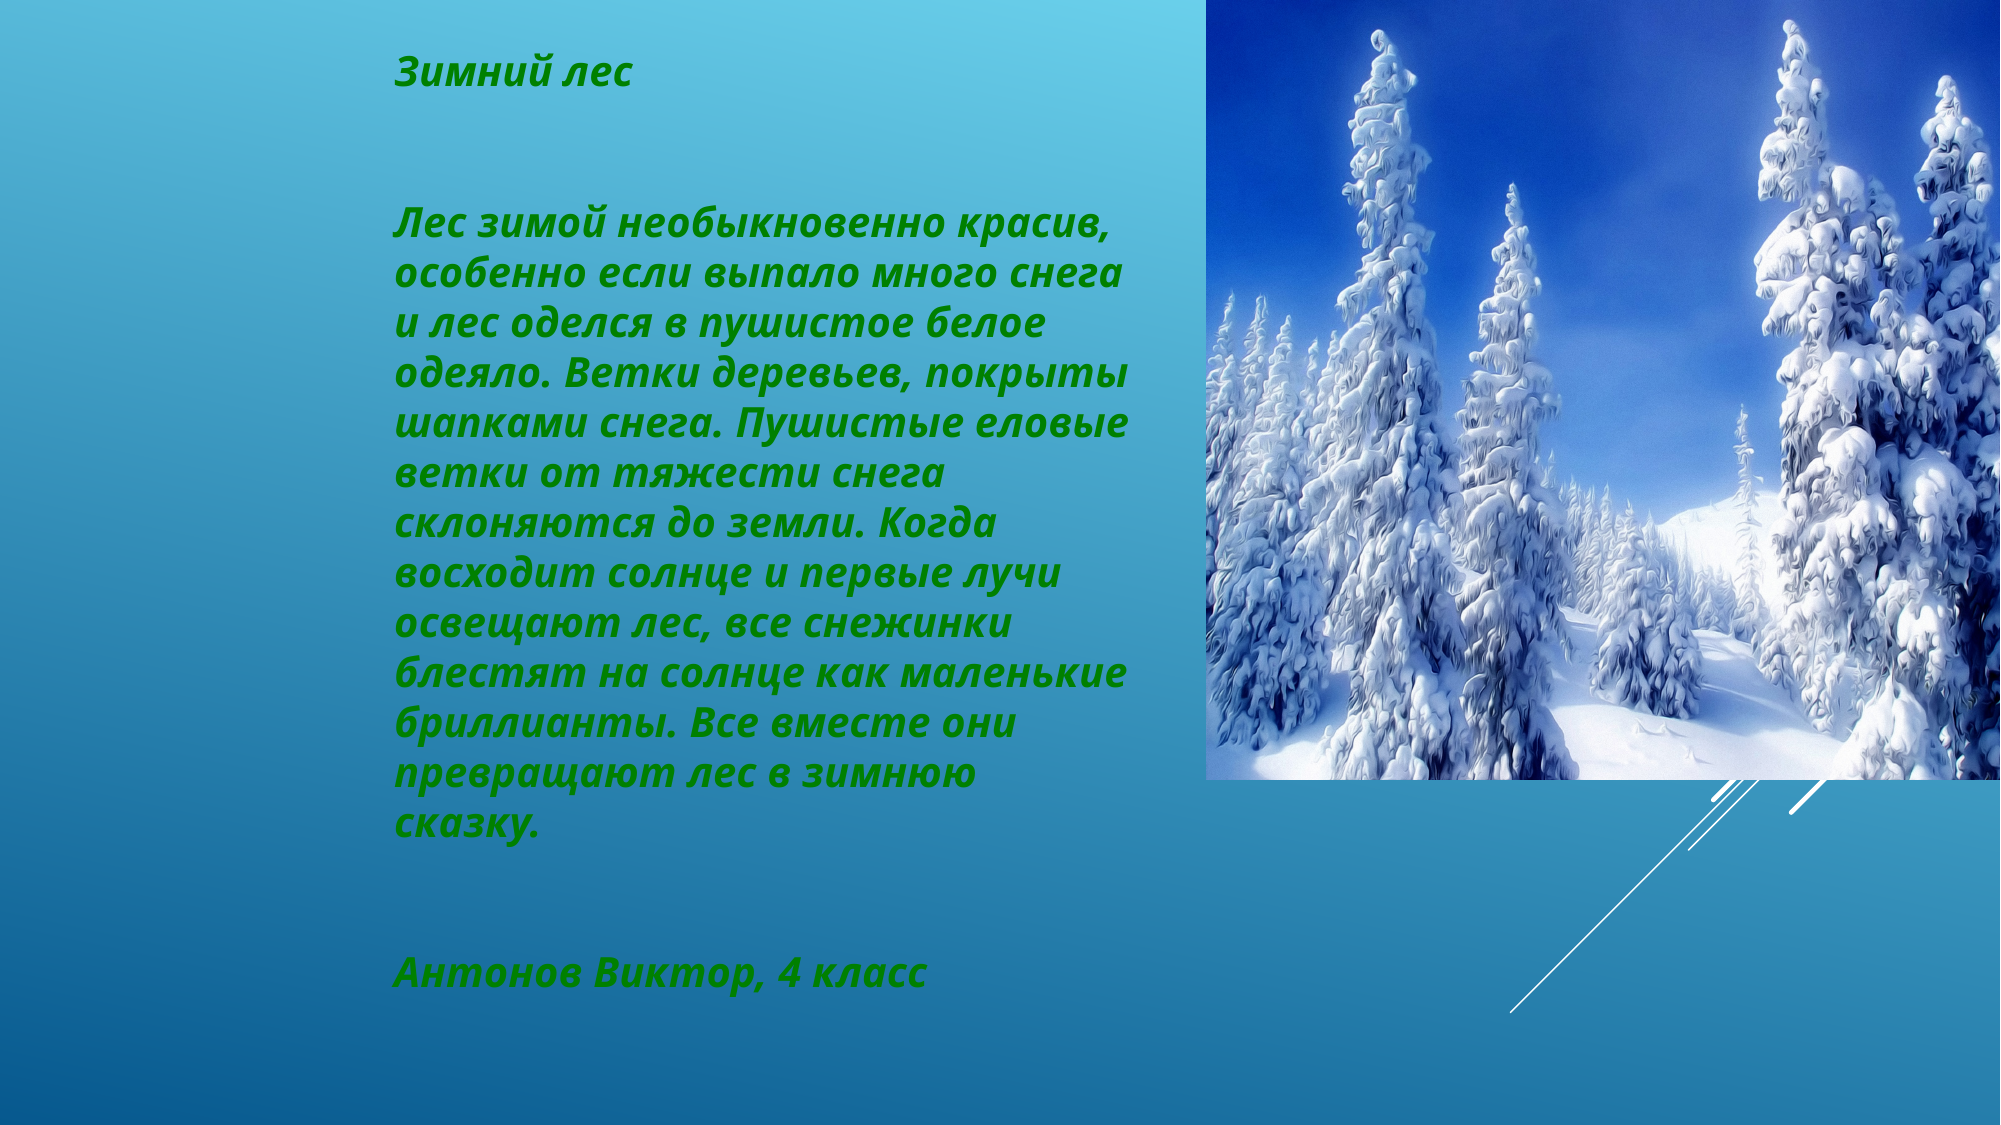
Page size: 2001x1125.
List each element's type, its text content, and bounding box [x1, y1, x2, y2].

title Зимний лес Лес зимой необыкновенно красив, особенно если выпало много снега и лес оделся в пушистое белое одеяло. Ветки деревьев, покрыты шапками снега. Пушистые еловые ветки от тяжести снега склоняются до земли. Когда восходит солнце и первые лучи освещают лес, все снежинки блестят на солнце как маленькие бриллианты. Все вместе они превращают лес в зимнюю сказку. Антонов Виктор, 4 класс [379, 0, 1150, 1091]
picture [1206, 0, 2000, 781]
